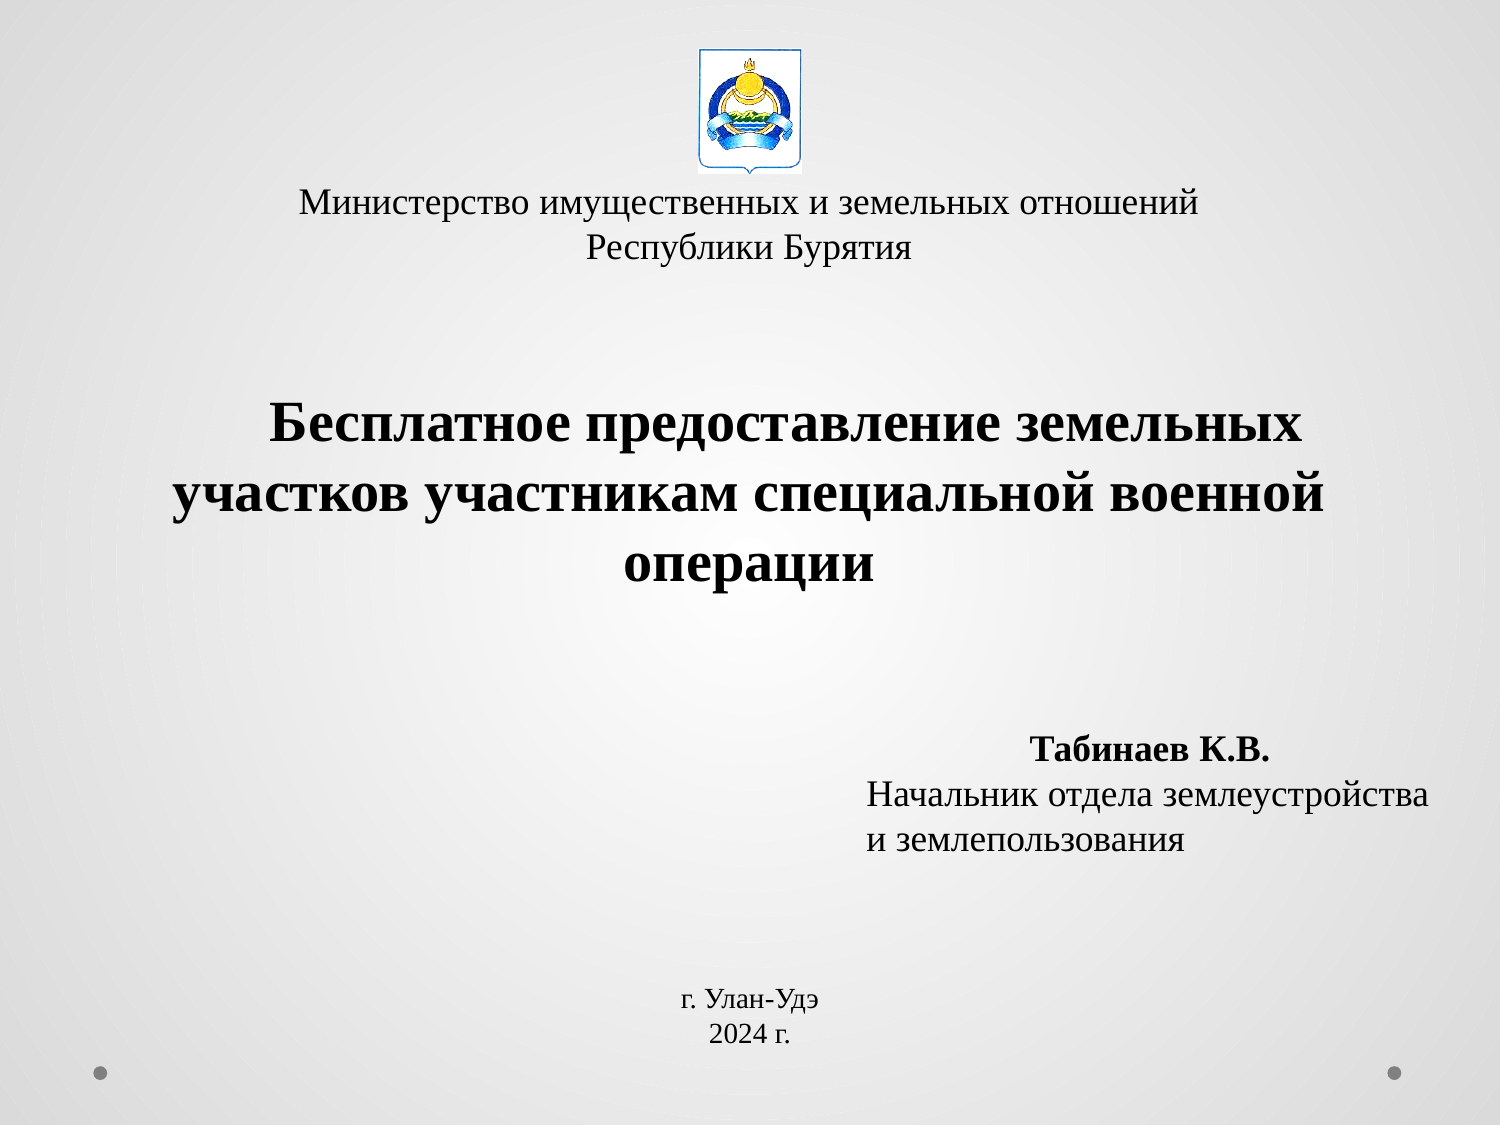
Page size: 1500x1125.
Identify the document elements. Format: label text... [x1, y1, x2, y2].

text_box Бесплатное предоставление земельных участков участникам специальной военной операции [125, 357, 1373, 601]
text_box г. Улан-Удэ 2024 г. [438, 972, 1062, 1077]
picture [698, 47, 802, 175]
text_box Министерство имущественных и земельных отношений Республики Бурятия [237, 169, 1261, 275]
text_box Табинаев К.В. Начальник отдела землеустройства и землепользования [851, 715, 1449, 867]
